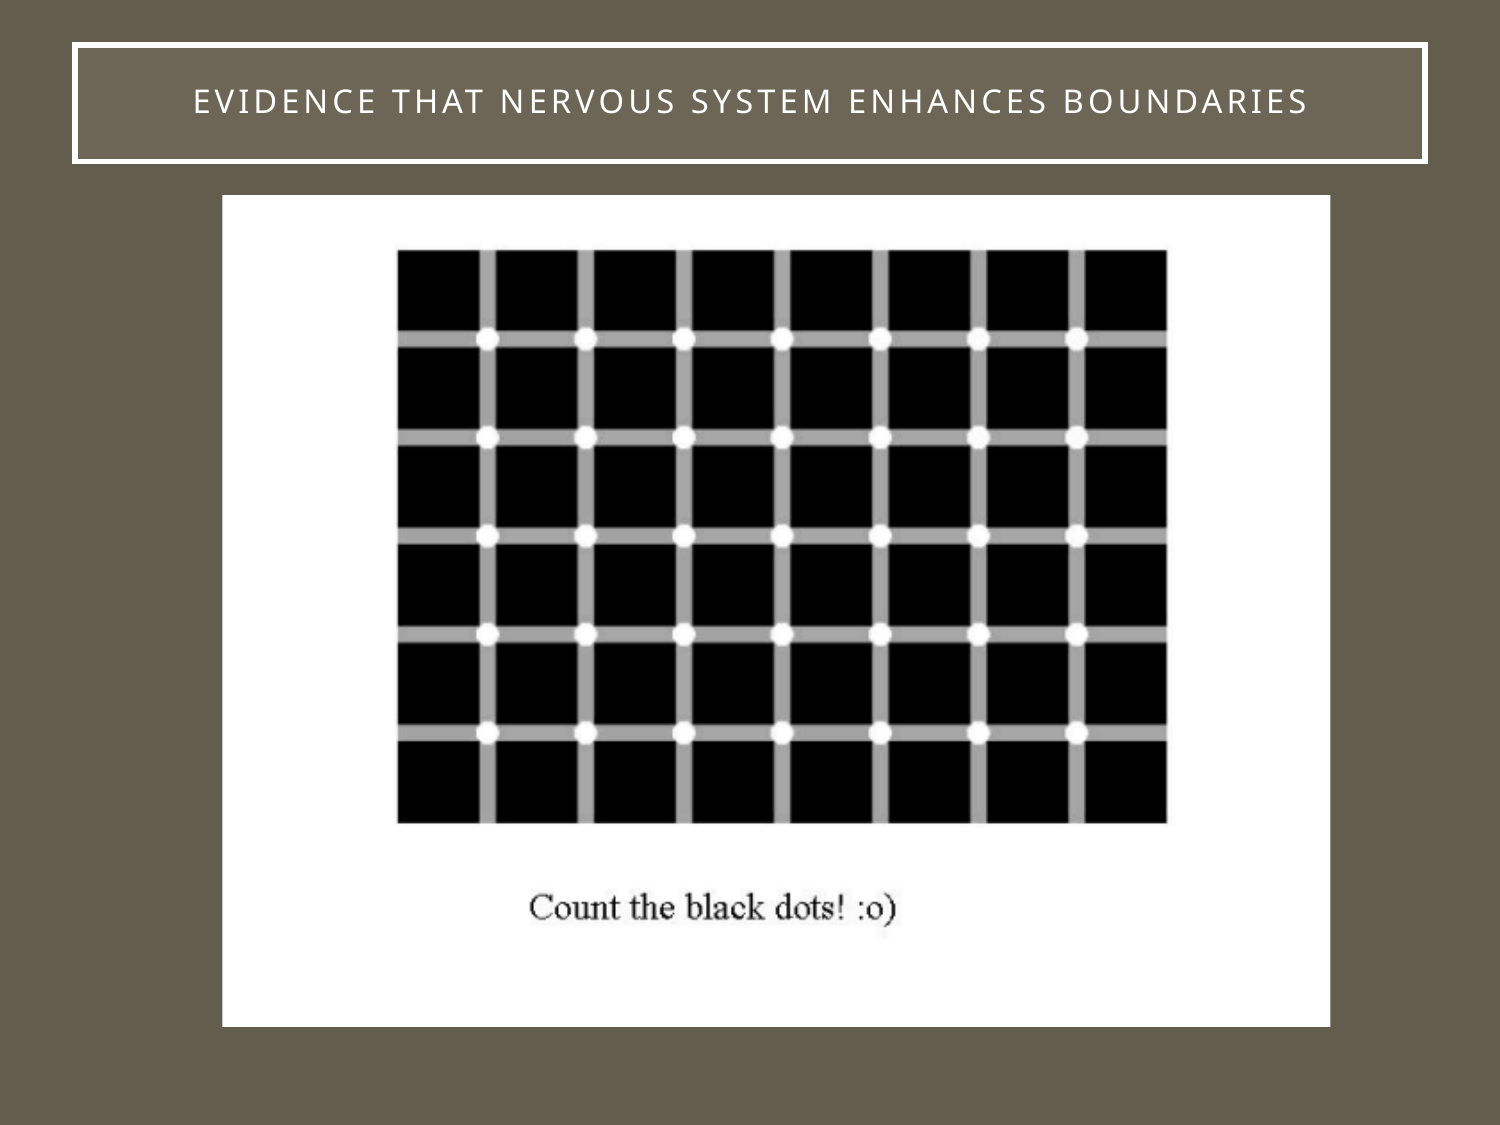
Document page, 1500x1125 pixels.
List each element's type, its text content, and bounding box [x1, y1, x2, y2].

title Evidence that nervous system enhances boundaries [72, 42, 1428, 164]
picture [222, 195, 1331, 1027]
